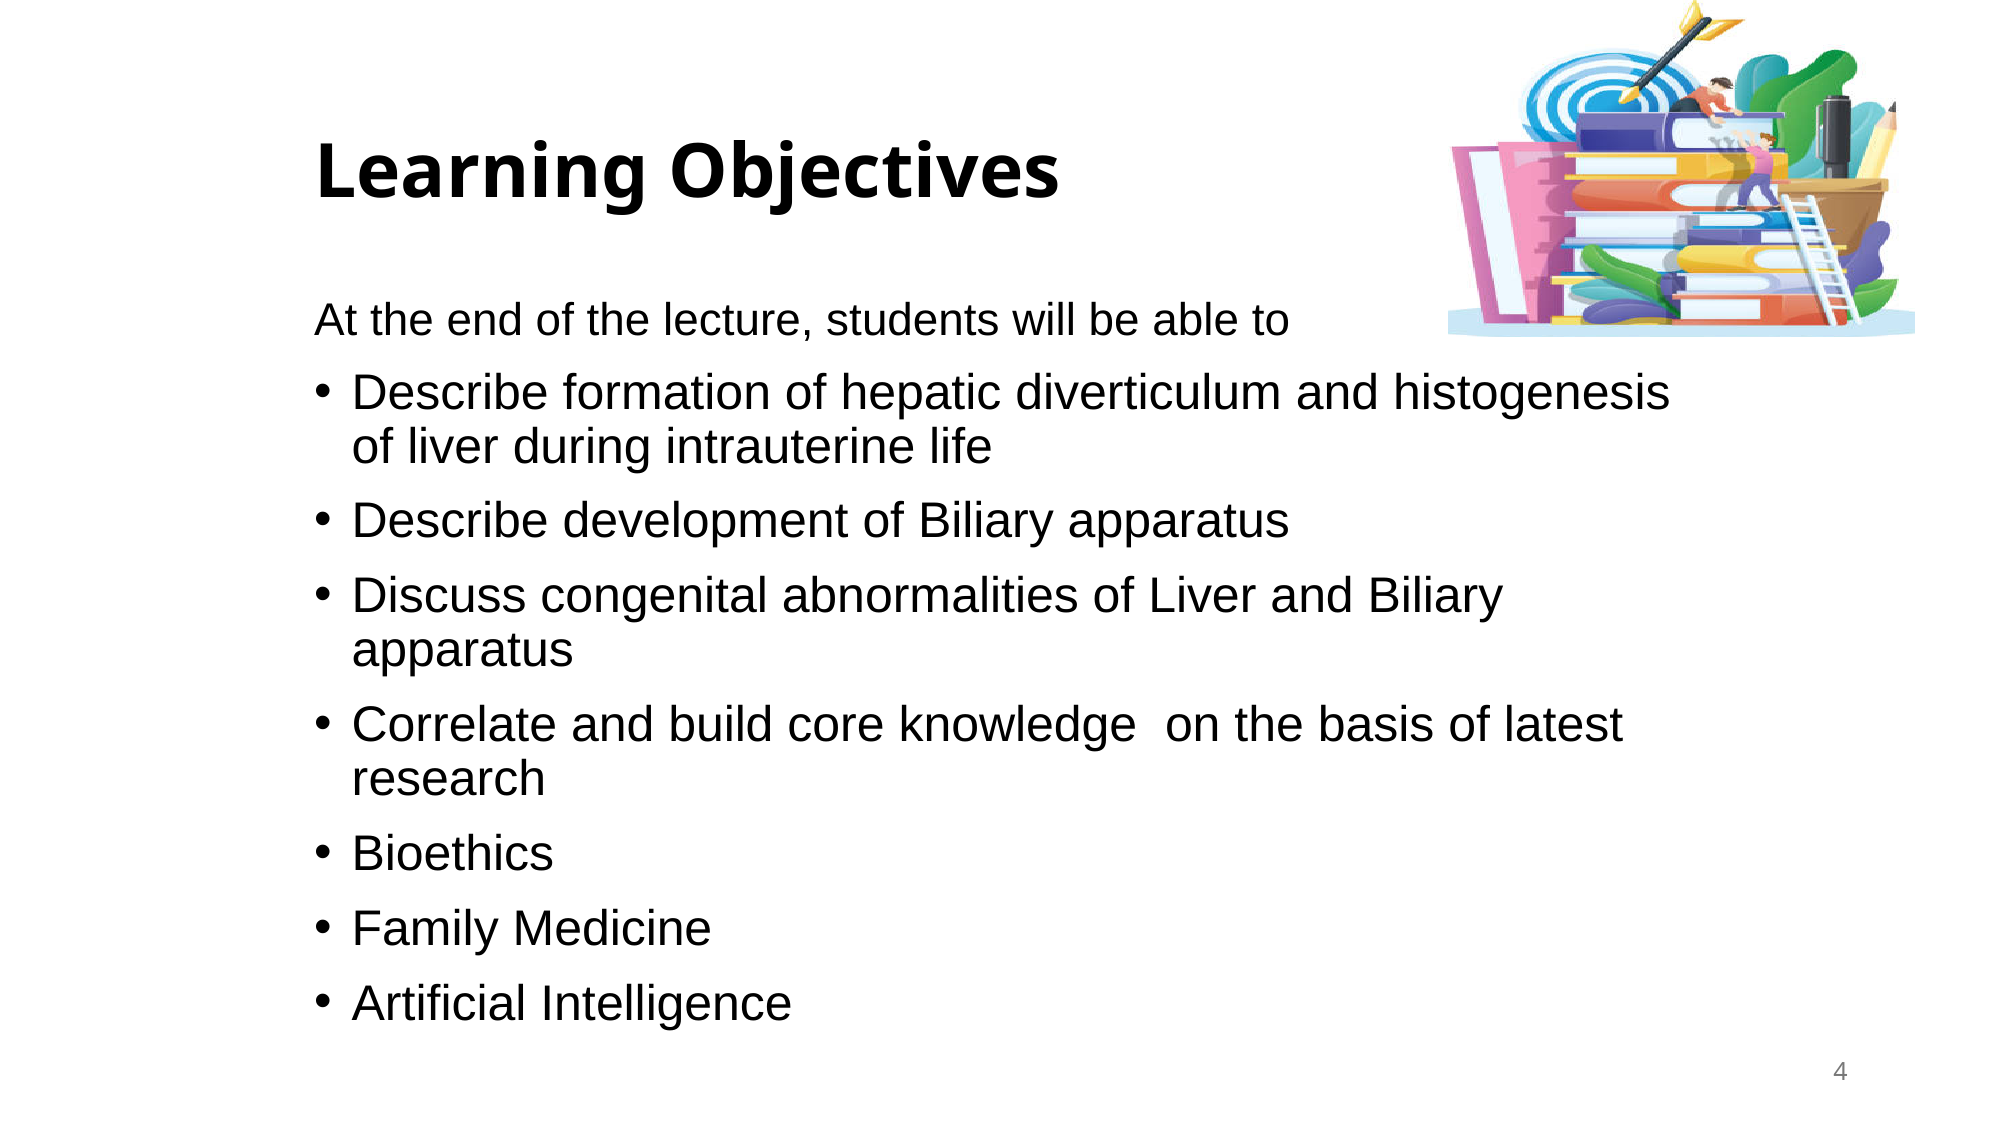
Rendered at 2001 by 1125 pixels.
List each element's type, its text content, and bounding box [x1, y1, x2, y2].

picture [1447, 0, 1916, 338]
slide_number 4 [1412, 1042, 1863, 1103]
list Learning Objectives At the end of the lecture, students will be able to Describe formation of hepatic diverticulum and histogenesis of liver during intrauterine life Describe development of Biliary apparatus Discuss congenital abnormalities of Liver and Biliary apparatus Correlate and build core knowledge on the basis of latest research Bioethics Family Medicine Artificial Intelligence [299, 125, 1715, 1125]
